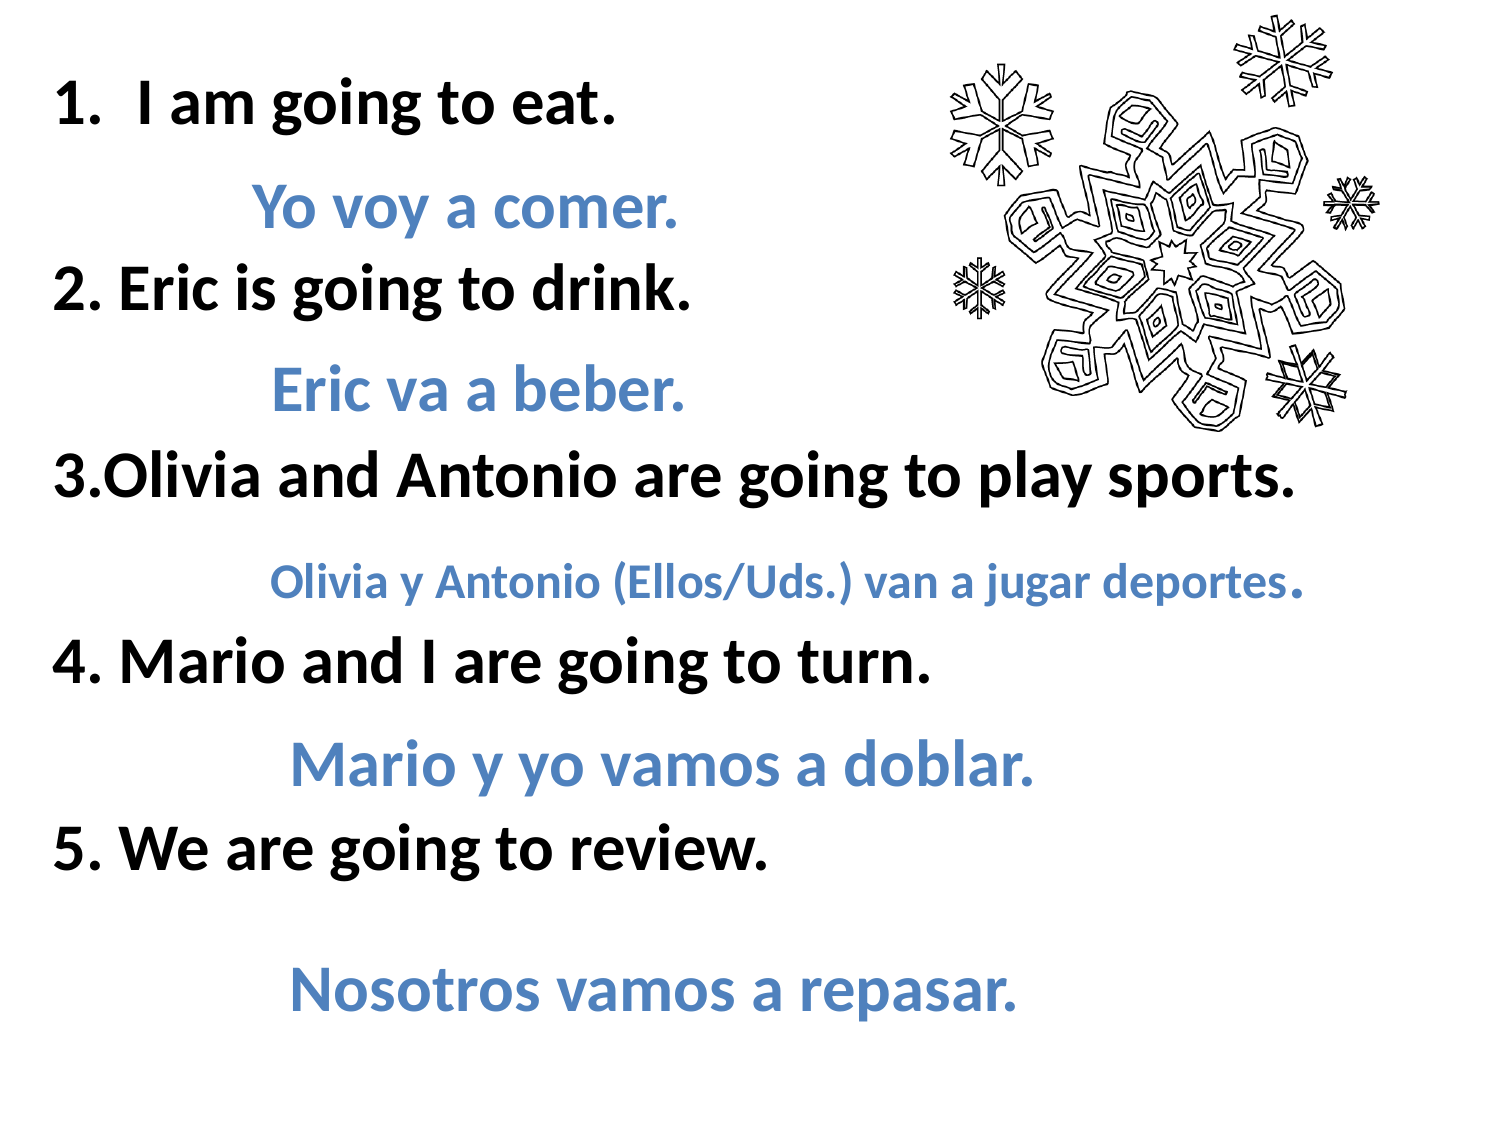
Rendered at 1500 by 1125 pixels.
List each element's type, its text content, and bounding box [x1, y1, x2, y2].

text_box Mario y yo vamos a doblar. [274, 712, 1175, 808]
text_box Eric va a beber. [256, 337, 888, 433]
text_box Yo voy a comer. [237, 154, 888, 250]
text_box Nosotros vamos a repasar. [274, 937, 1175, 1033]
picture [893, 12, 1457, 434]
text_box Olivia y Antonio (Ellos/Uds.) van a jugar deportes. [255, 524, 1500, 620]
list I am going to eat. 2. Eric is going to drink. 3.Olivia and Antonio are going to play sports. 4. Mario and I are going to turn. 5. We are going to review. [37, 50, 1438, 1043]
